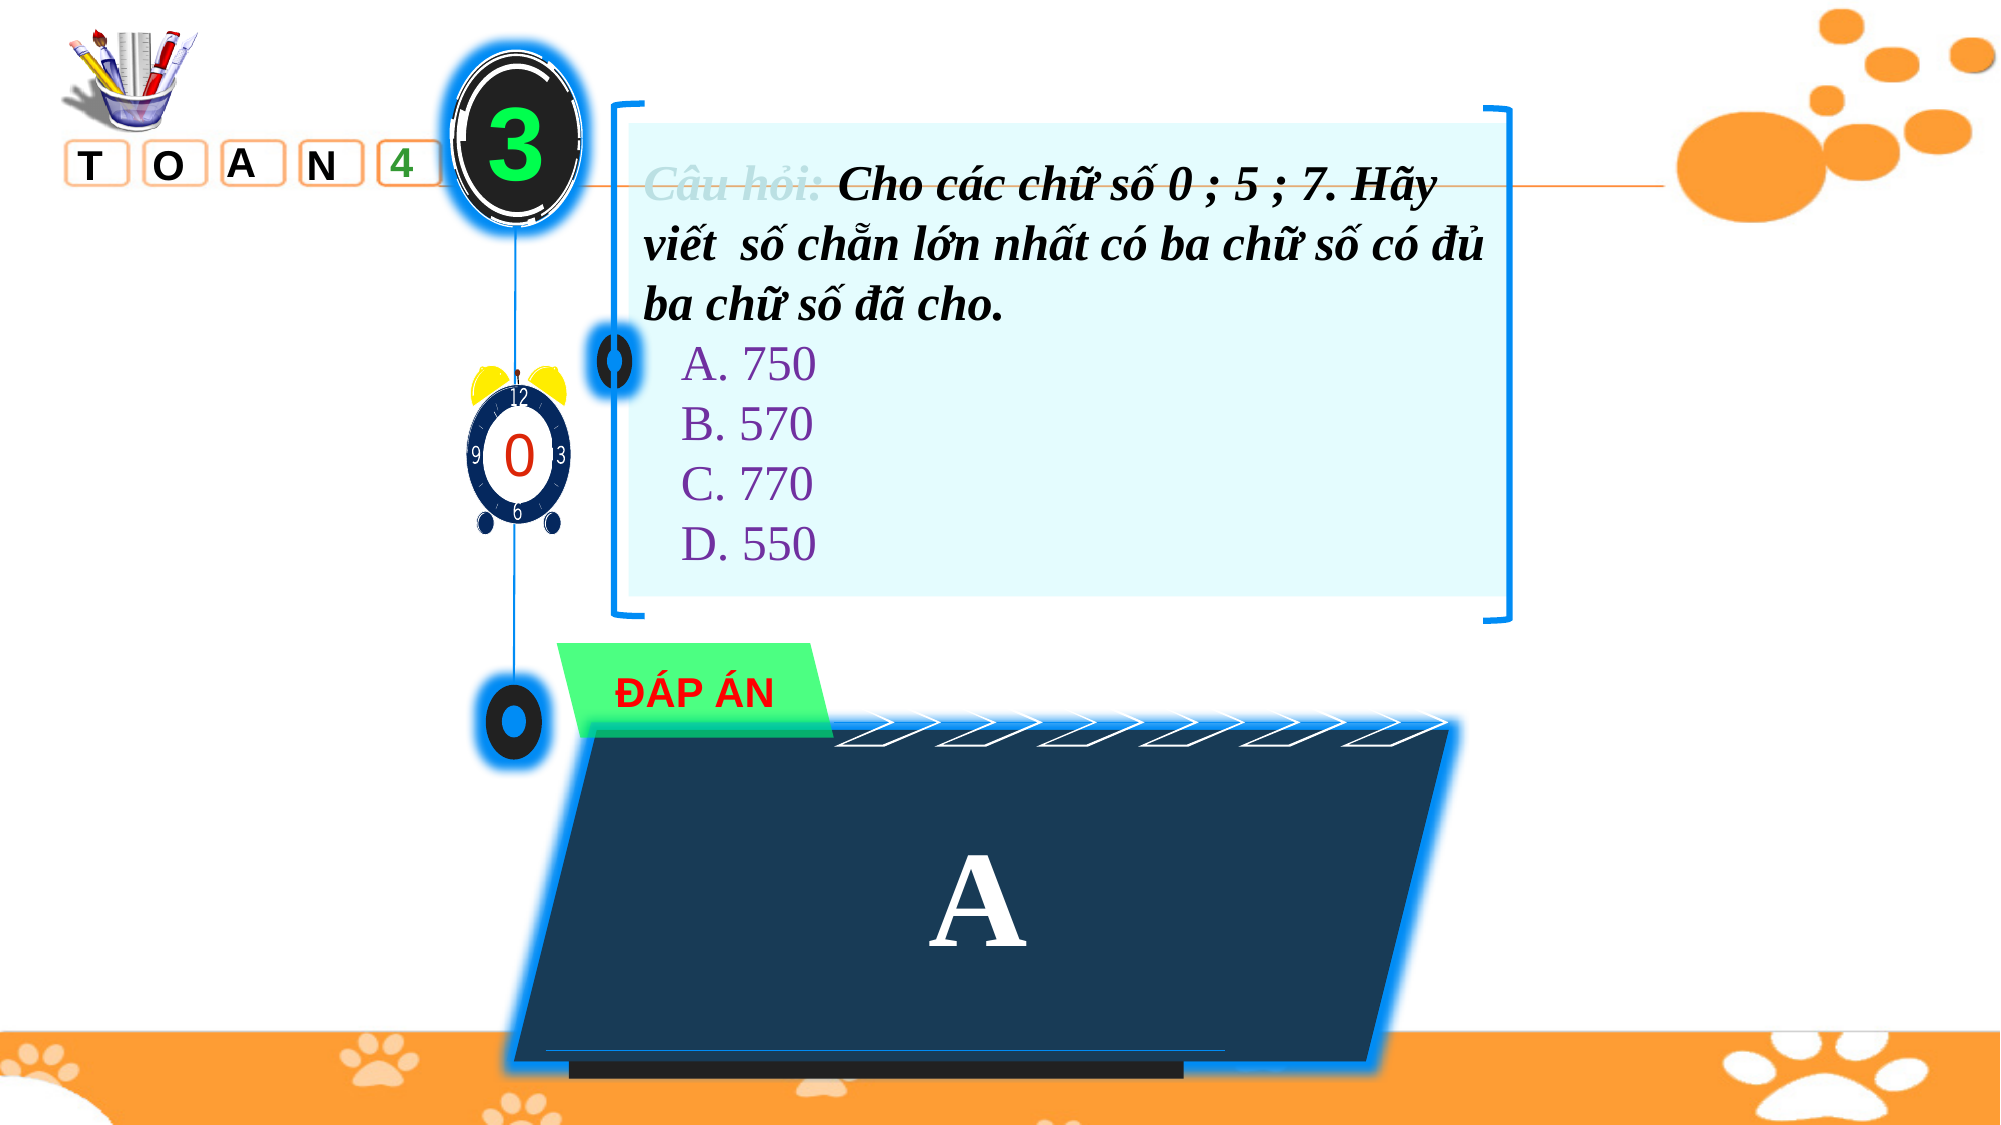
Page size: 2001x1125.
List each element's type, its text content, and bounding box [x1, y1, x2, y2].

text_box Câu hỏi: Cho các chữ số 0 ; 5 ; 7. Hãy viết số chẵn lớn nhất có ba chữ số có đủ ba chữ số đã cho. A. 750 B. 570 C. 770 D. 550 [645, 122, 1483, 597]
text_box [485, 228, 542, 364]
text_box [506, 643, 1451, 1079]
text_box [449, 49, 583, 228]
picture [0, 0, 2000, 1125]
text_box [485, 536, 542, 760]
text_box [596, 103, 645, 617]
text_box [1483, 107, 1510, 622]
